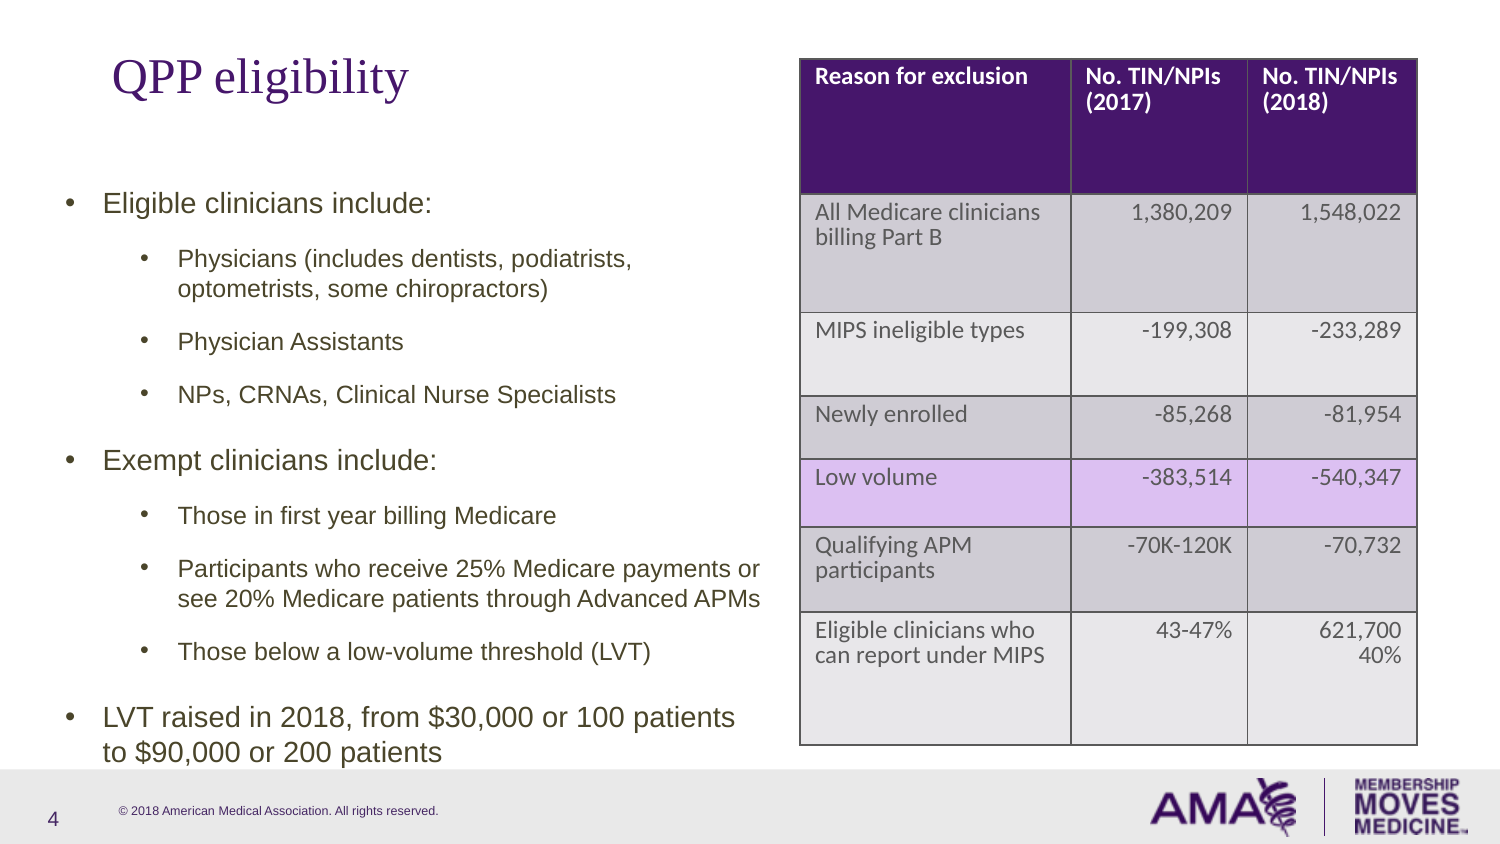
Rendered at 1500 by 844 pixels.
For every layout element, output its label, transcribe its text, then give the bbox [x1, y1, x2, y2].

list Eligible clinicians include: Physicians (includes dentists, podiatrists, optometrists, some chiropractors) Physician Assistants NPs, CRNAs, Clinical Nurse Specialists Exempt clinicians include: Those in first year billing Medicare Participants who receive 25% Medicare payments or see 20% Medicare patients through Advanced APMs Those below a low-volume threshold (LVT) LVT raised in 2018, from $30,000 or 100 patients to $90,000 or 200 patients [50, 177, 782, 746]
table_header No. TIN/NPIs (2018) [1248, 60, 1416, 193]
table_cell Low volume [801, 460, 1070, 526]
table_cell -233,289 [1248, 313, 1416, 395]
table_cell -199,308 [1072, 313, 1247, 395]
table_cell -383,514 [1072, 460, 1247, 526]
table_cell MIPS ineligible types [801, 313, 1070, 395]
table_cell -540,347 [1248, 460, 1416, 526]
table_cell 1,548,022 [1248, 195, 1416, 312]
table_cell Eligible clinicians who can report under MIPS [801, 613, 1070, 744]
table_cell All Medicare clinicians billing Part B [801, 195, 1070, 312]
table_cell -70,732 [1248, 528, 1416, 611]
title QPP eligibility [96, 0, 1391, 148]
table_cell Qualifying APM participants [801, 528, 1070, 611]
table_cell 621,700 40% [1248, 613, 1416, 744]
table_cell 1,380,209 [1072, 195, 1247, 312]
slide_number 4 [32, 796, 185, 842]
table_cell -85,268 [1072, 397, 1247, 458]
table_header No. TIN/NPIs (2017) [1072, 60, 1247, 193]
table_cell Newly enrolled [801, 397, 1070, 458]
table_cell -70K-120K [1072, 528, 1247, 611]
picture [1150, 778, 1296, 837]
picture [1355, 778, 1468, 835]
table_cell -81,954 [1248, 397, 1416, 458]
table_header Reason for exclusion [801, 60, 1070, 193]
table_cell 43-47% [1072, 613, 1247, 744]
